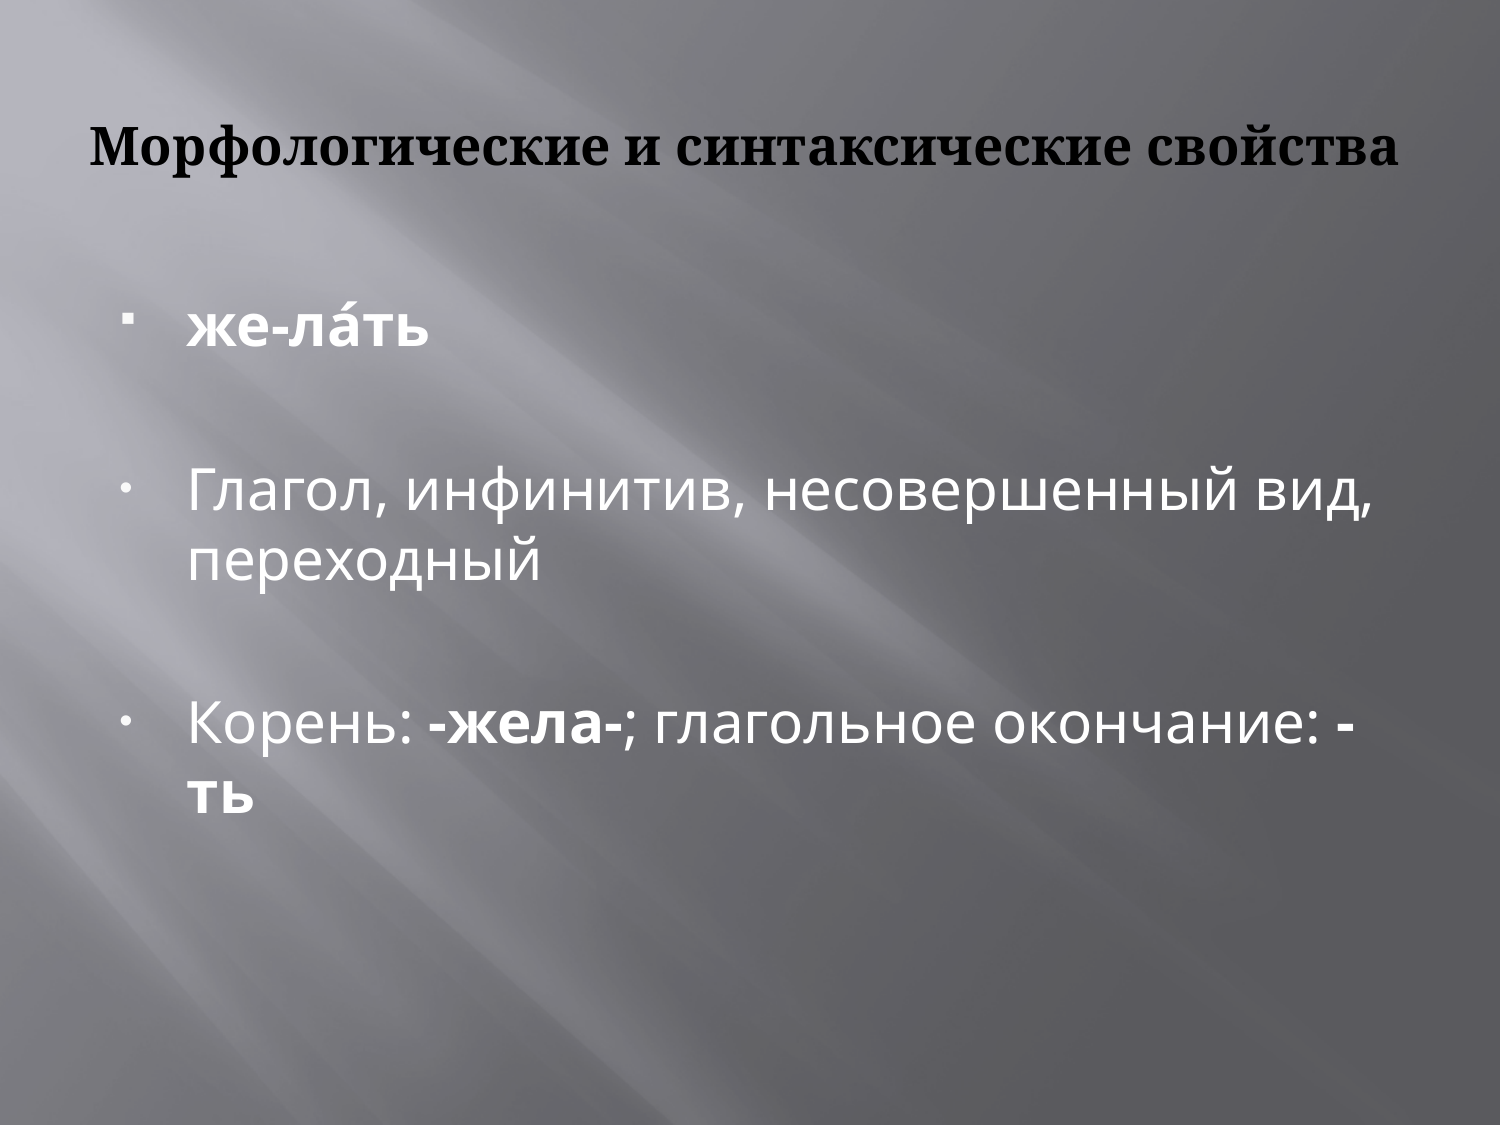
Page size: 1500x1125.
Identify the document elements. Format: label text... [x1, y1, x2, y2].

list же-ла́ть Глагол, инфинитив, несовершенный вид, переходный Корень: -жела-; глагольное окончание: -ть [82, 281, 1432, 1054]
title Морфологические и синтаксические свойства [70, 82, 1421, 270]
